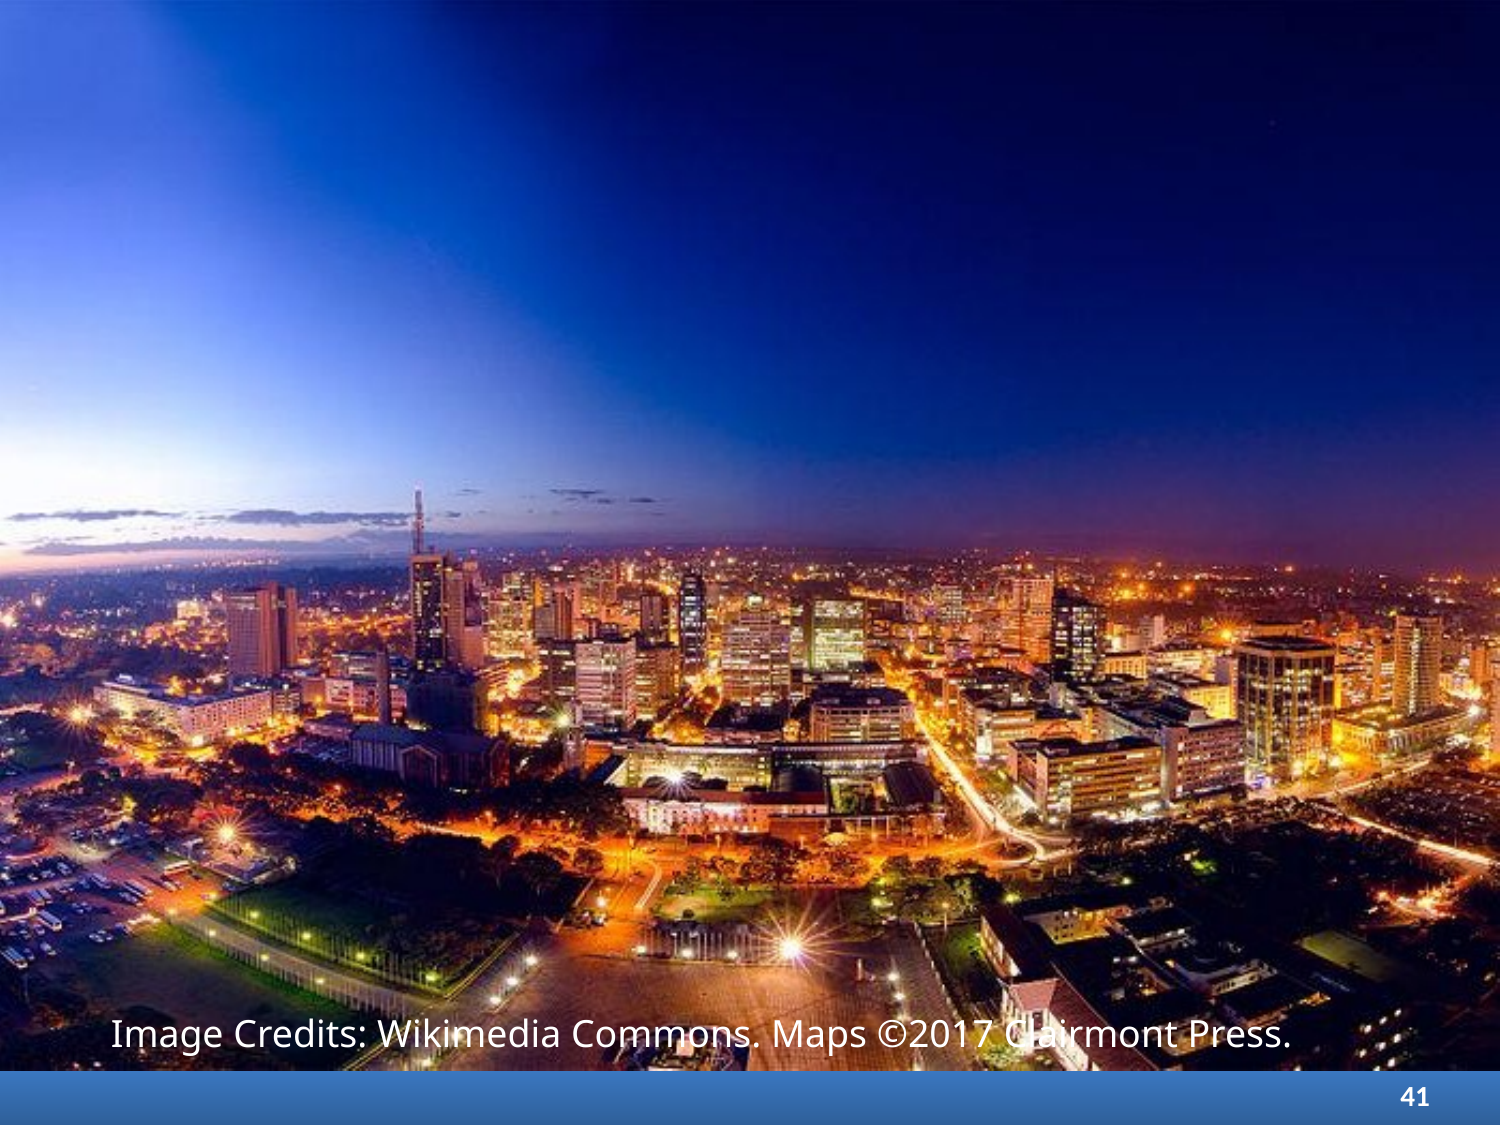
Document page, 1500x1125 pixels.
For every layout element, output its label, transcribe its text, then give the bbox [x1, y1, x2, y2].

slide_number 41 [1386, 1080, 1438, 1120]
picture [0, 0, 1500, 1072]
